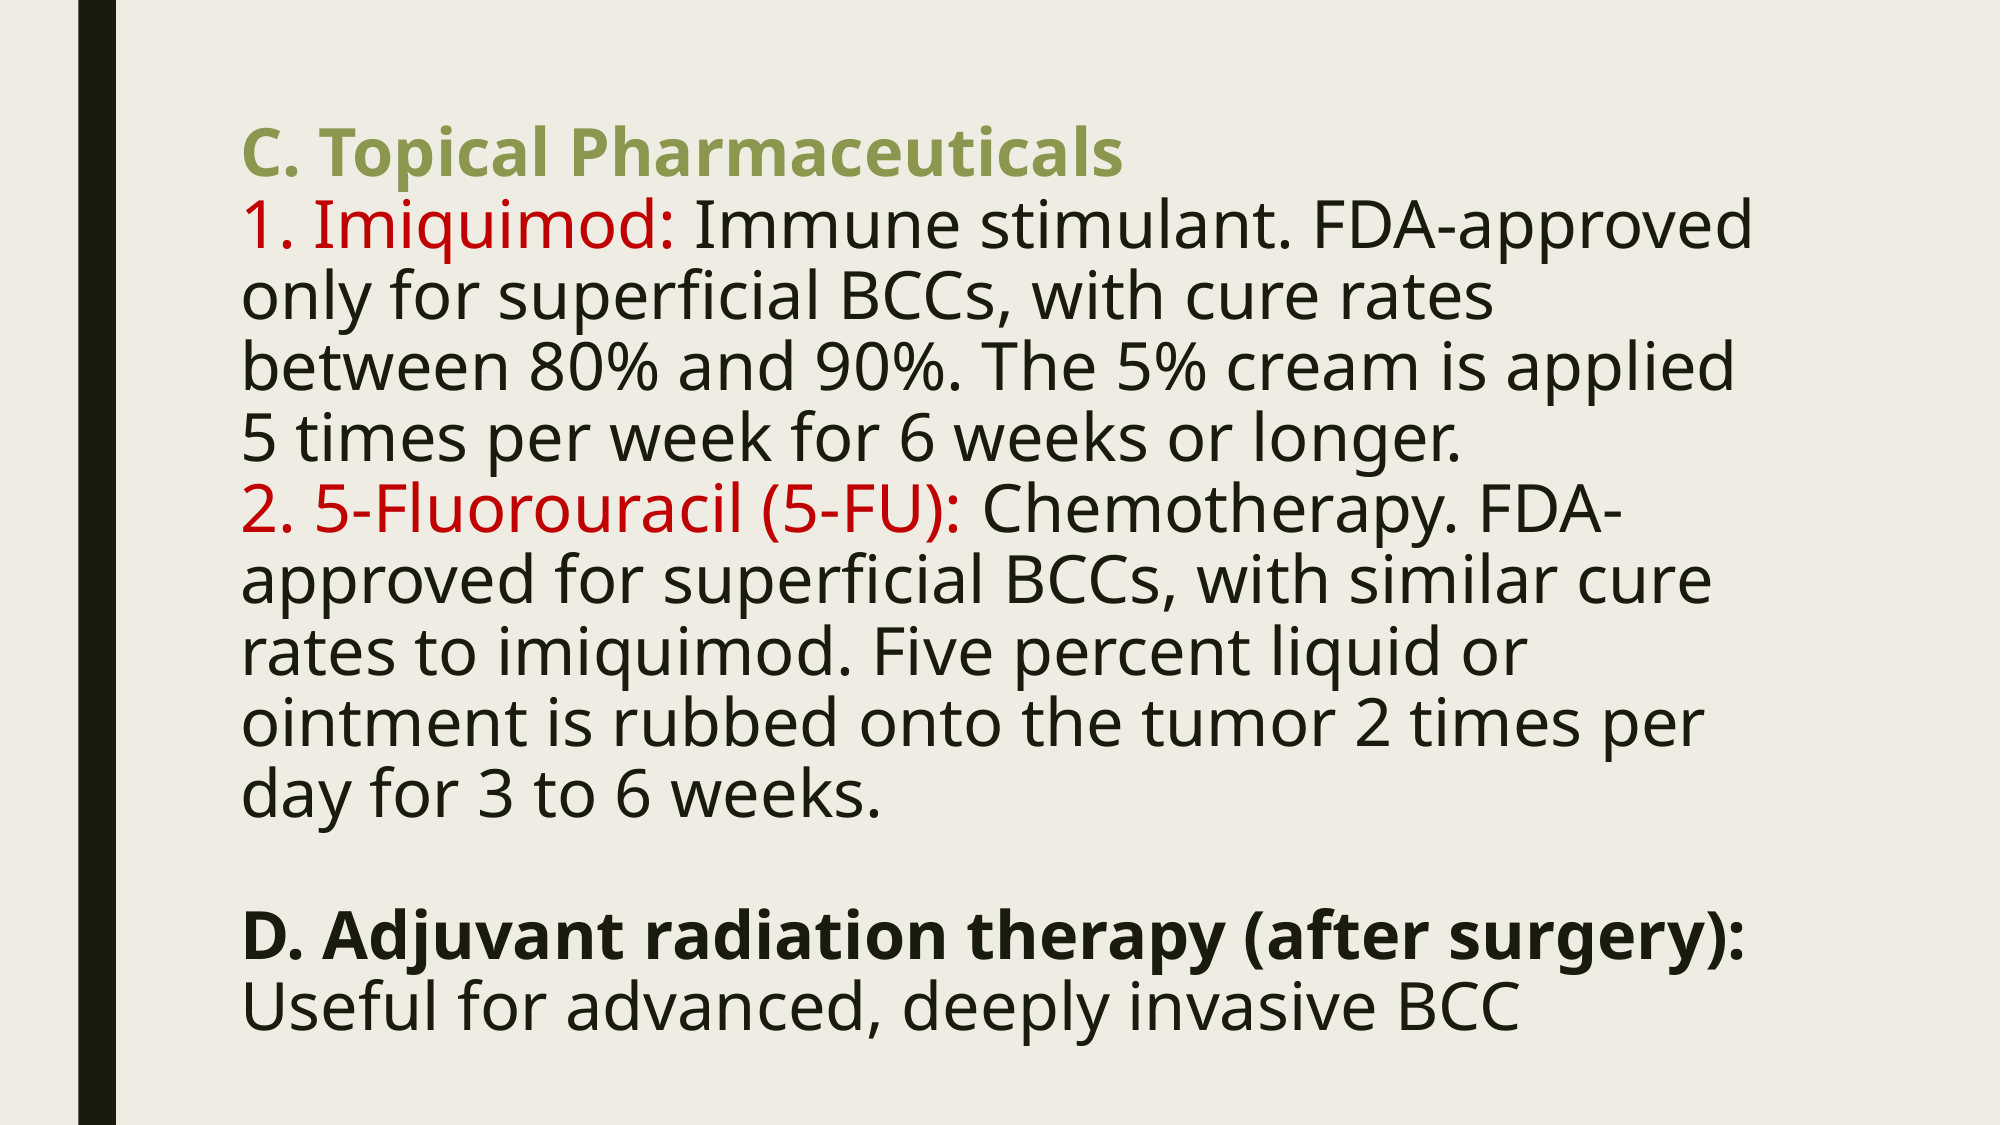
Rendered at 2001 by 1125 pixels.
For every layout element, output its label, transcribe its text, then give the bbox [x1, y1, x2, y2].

title C. Topical Pharmaceuticals 1. Imiquimod: Immune stimulant. FDA-approved only for superficial BCCs, with cure rates between 80% and 90%. The 5% cream is applied 5 times per week for 6 weeks or longer. 2. 5-Fluorouracil (5-FU): Chemotherapy. FDA-approved for superficial BCCs, with similar cure rates to imiquimod. Five percent liquid or ointment is rubbed onto the tumor 2 times per day for 3 to 6 weeks. D. Adjuvant radiation therapy (after surgery): Useful for advanced, deeply invasive BCC [225, 112, 1800, 1098]
